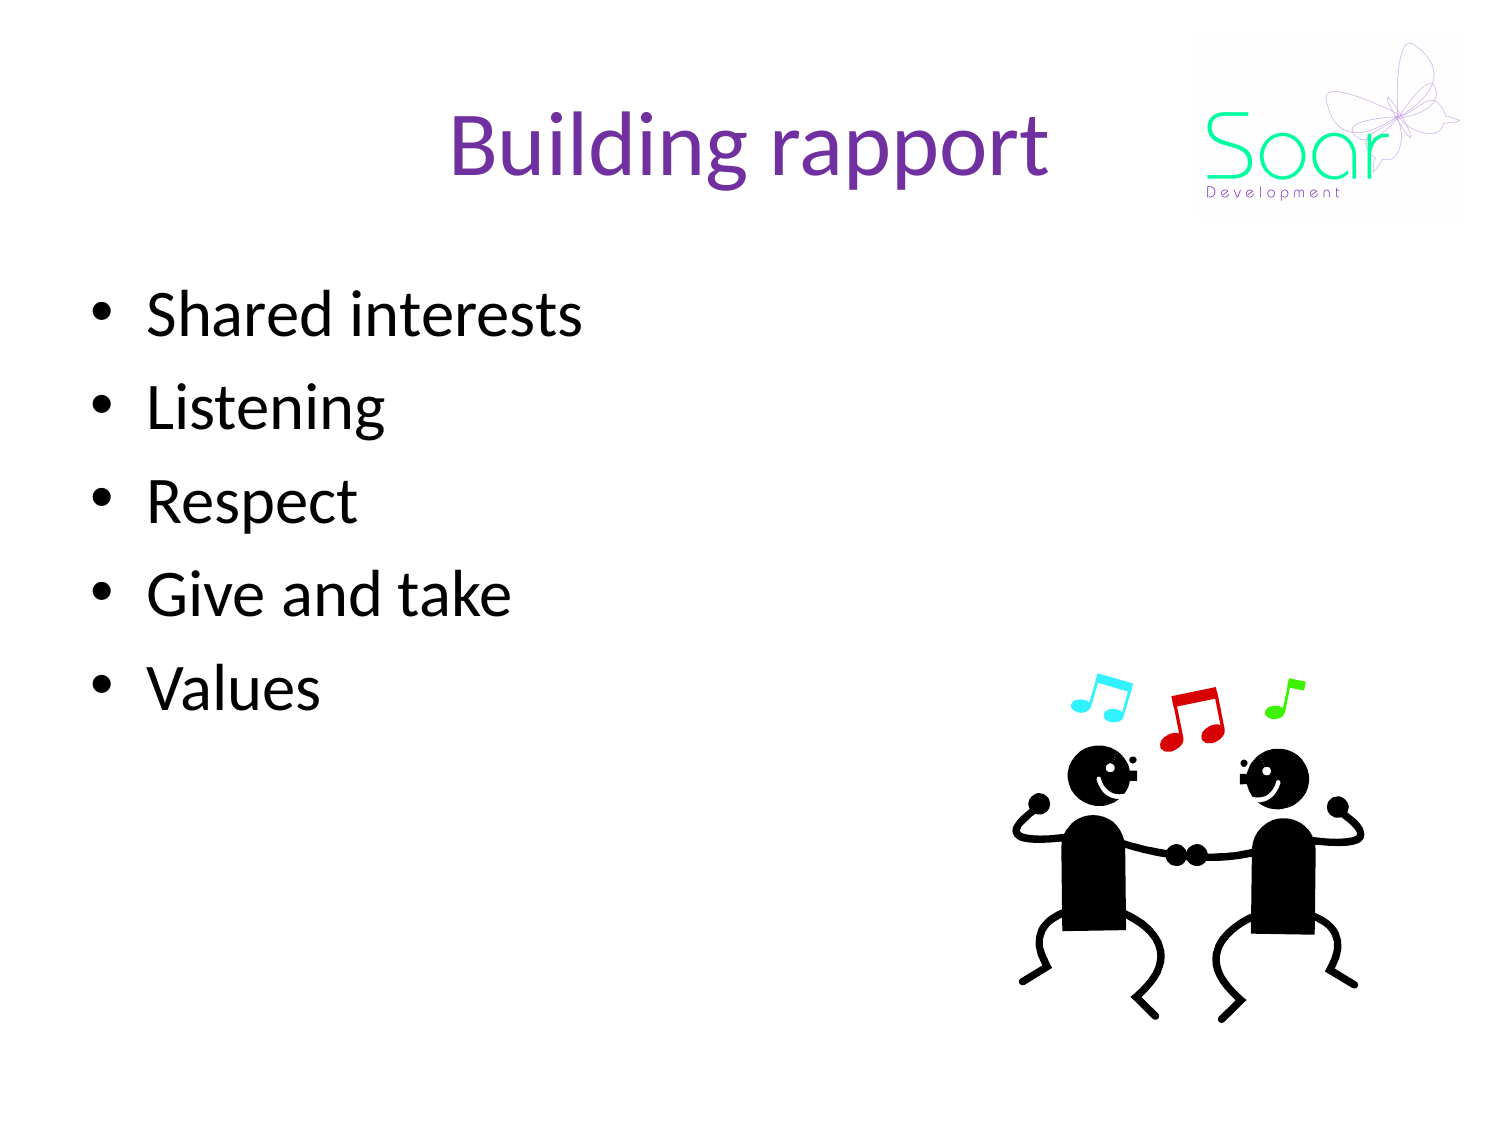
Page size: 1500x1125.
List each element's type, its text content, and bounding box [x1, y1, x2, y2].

list Shared interests Listening Respect Give and take Values [75, 262, 1425, 1005]
title Building rapport [75, 45, 1425, 233]
picture [1009, 673, 1368, 1024]
picture [1197, 30, 1465, 220]
